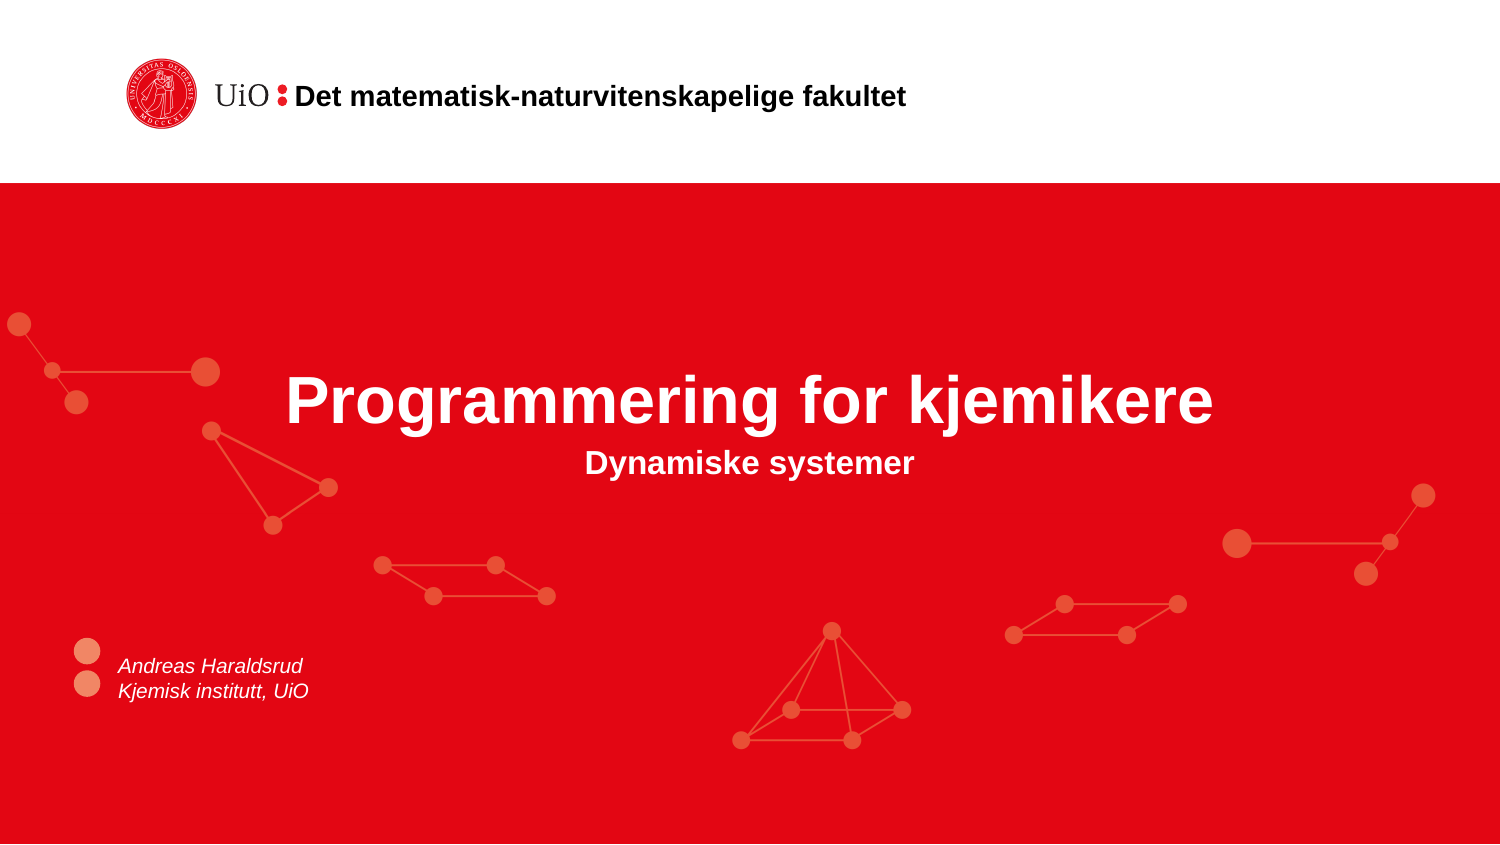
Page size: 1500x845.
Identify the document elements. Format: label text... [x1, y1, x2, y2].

picture [0, 183, 1500, 844]
subtitle Dynamiske systemer [187, 440, 1313, 538]
picture [126, 58, 197, 129]
list Andreas Haraldsrud Kjemisk institutt, UiO [118, 653, 692, 707]
title Programmering for kjemikere [187, 275, 1313, 437]
